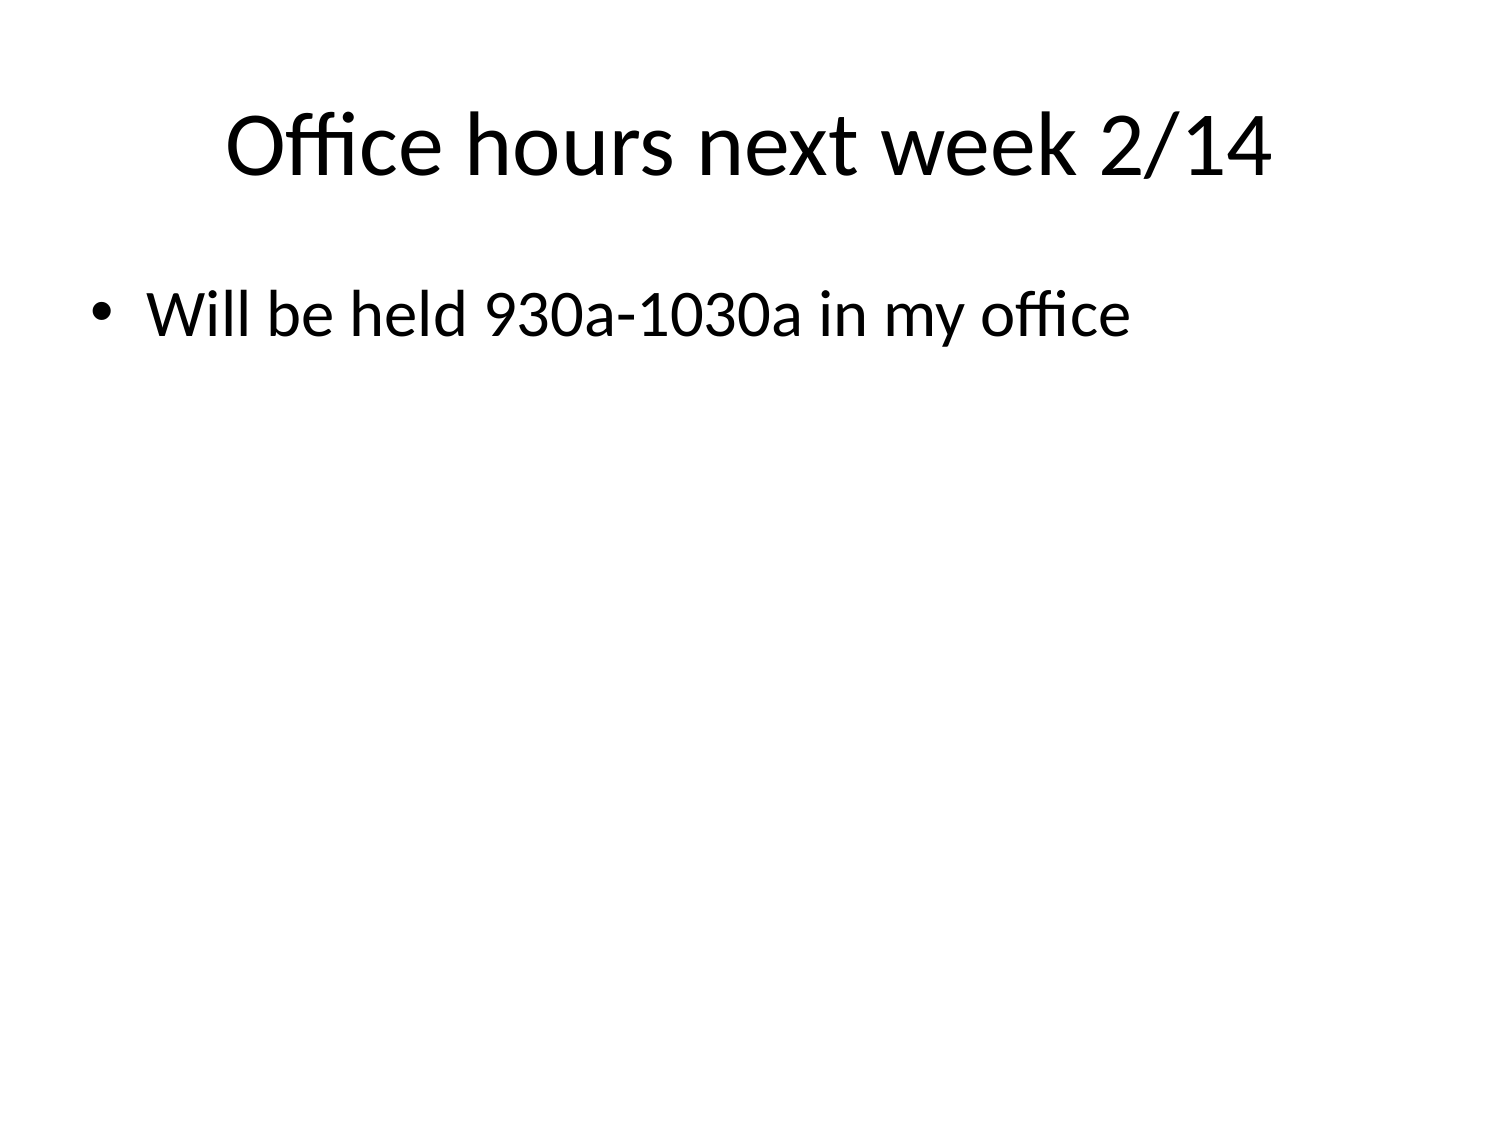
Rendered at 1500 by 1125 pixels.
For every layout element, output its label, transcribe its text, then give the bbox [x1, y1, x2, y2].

list Will be held 930a-1030a in my office [75, 262, 1425, 1005]
title Office hours next week 2/14 [75, 45, 1425, 233]
